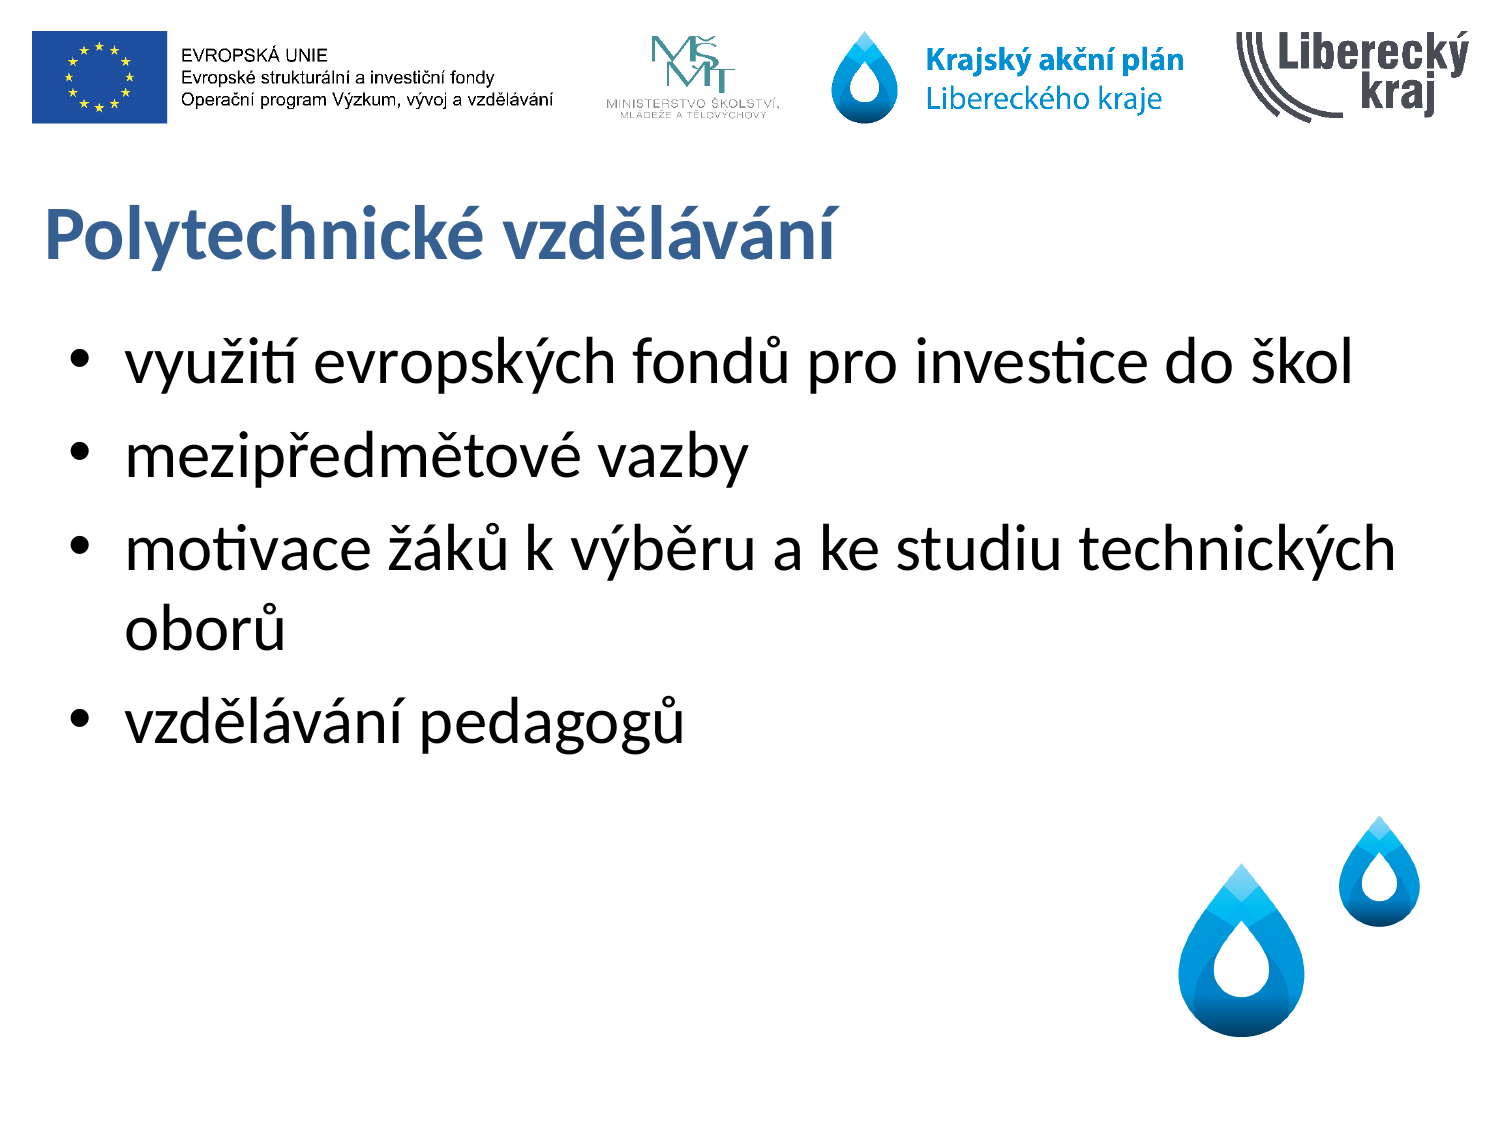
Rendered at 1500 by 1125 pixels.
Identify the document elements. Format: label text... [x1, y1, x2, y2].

list využití evropských fondů pro investice do škol mezipředmětové vazby motivace žáků k výběru a ke studiu technických oborů vzdělávání pedagogů [53, 309, 1425, 1009]
title Polytechnické vzdělávání [29, 163, 1425, 306]
picture [0, 0, 1500, 155]
picture [1140, 758, 1471, 1071]
